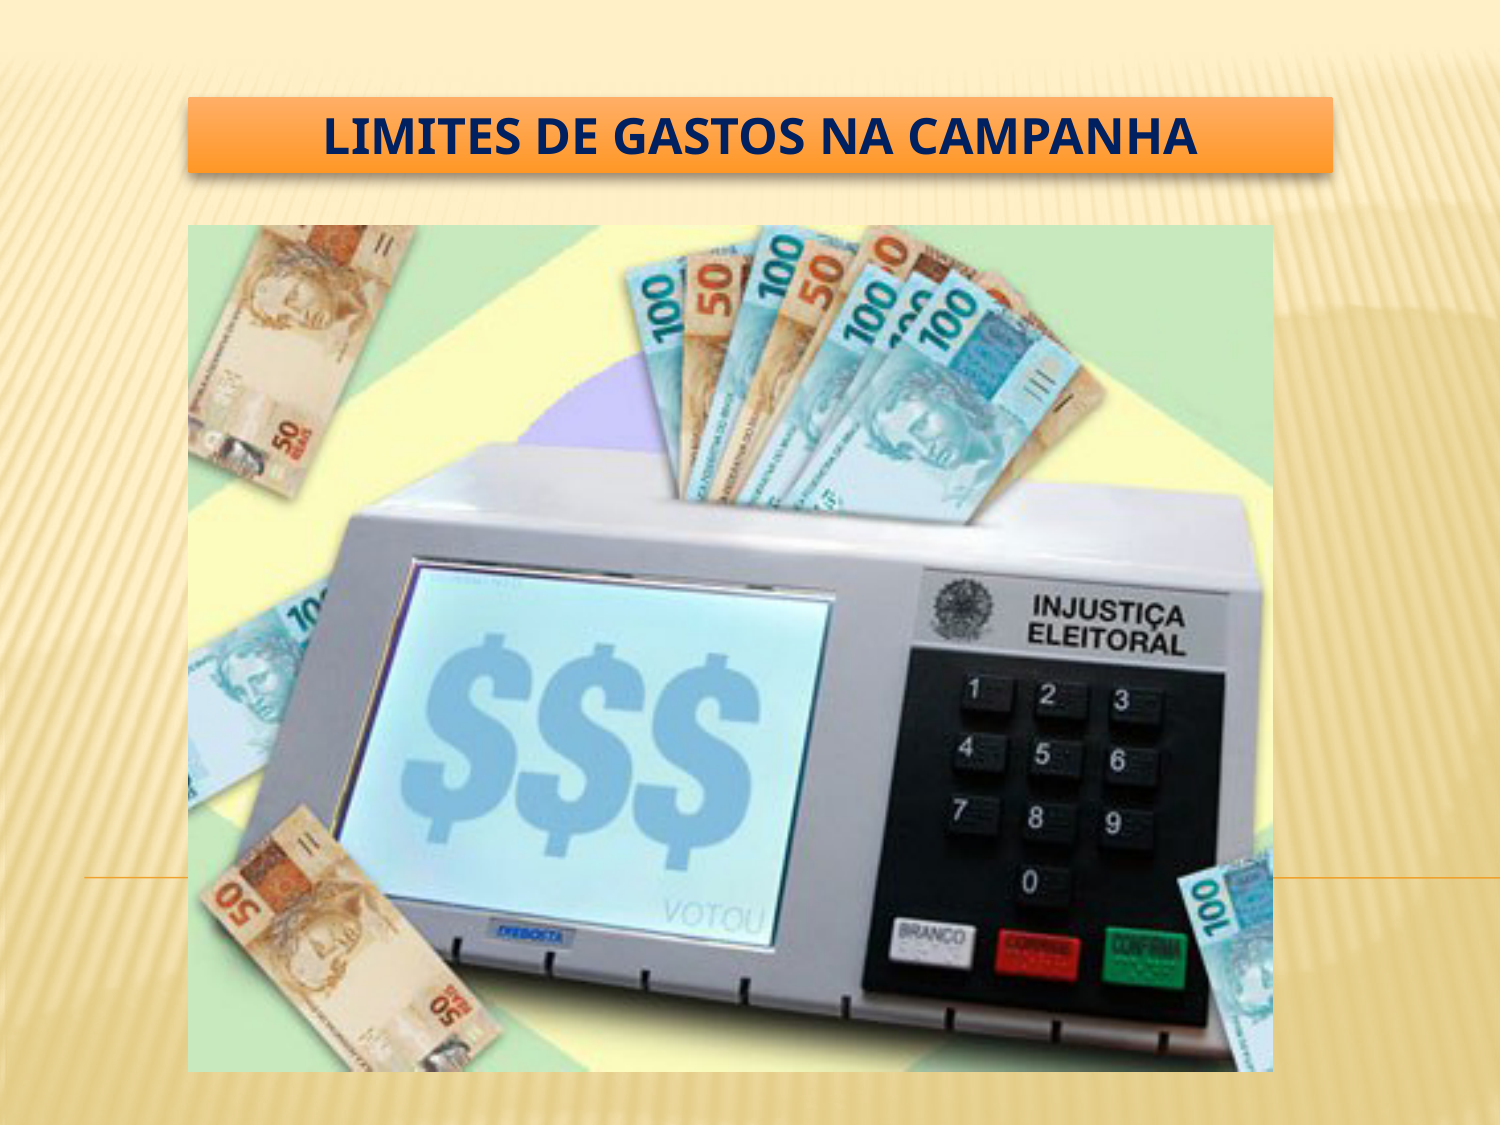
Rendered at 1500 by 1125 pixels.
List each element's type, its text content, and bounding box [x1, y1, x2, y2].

text_box LIMITES DE GASTOS NA CAMPANHA [188, 97, 1333, 173]
picture [188, 225, 1273, 1072]
